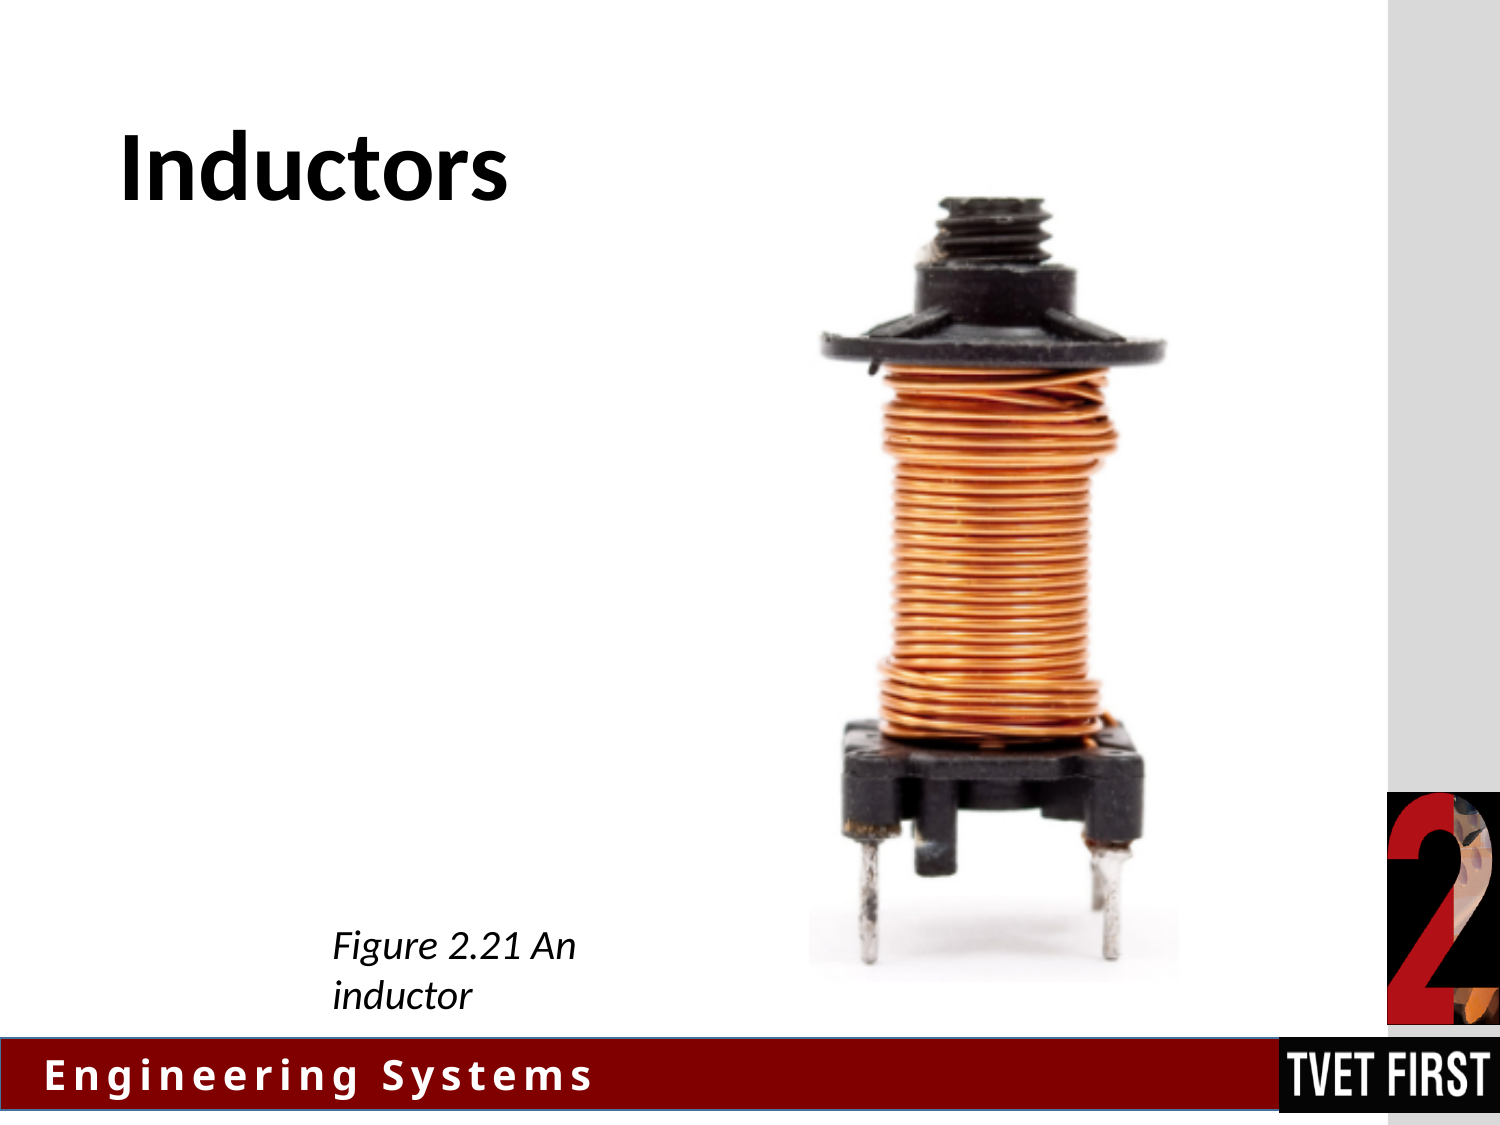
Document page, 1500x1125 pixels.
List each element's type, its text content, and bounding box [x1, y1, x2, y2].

picture [808, 180, 1179, 982]
text_box Figure 2.21 An inductor [317, 910, 742, 1025]
picture [1387, 792, 1500, 1025]
title Inductors [103, 59, 1370, 278]
picture [1279, 1037, 1500, 1113]
